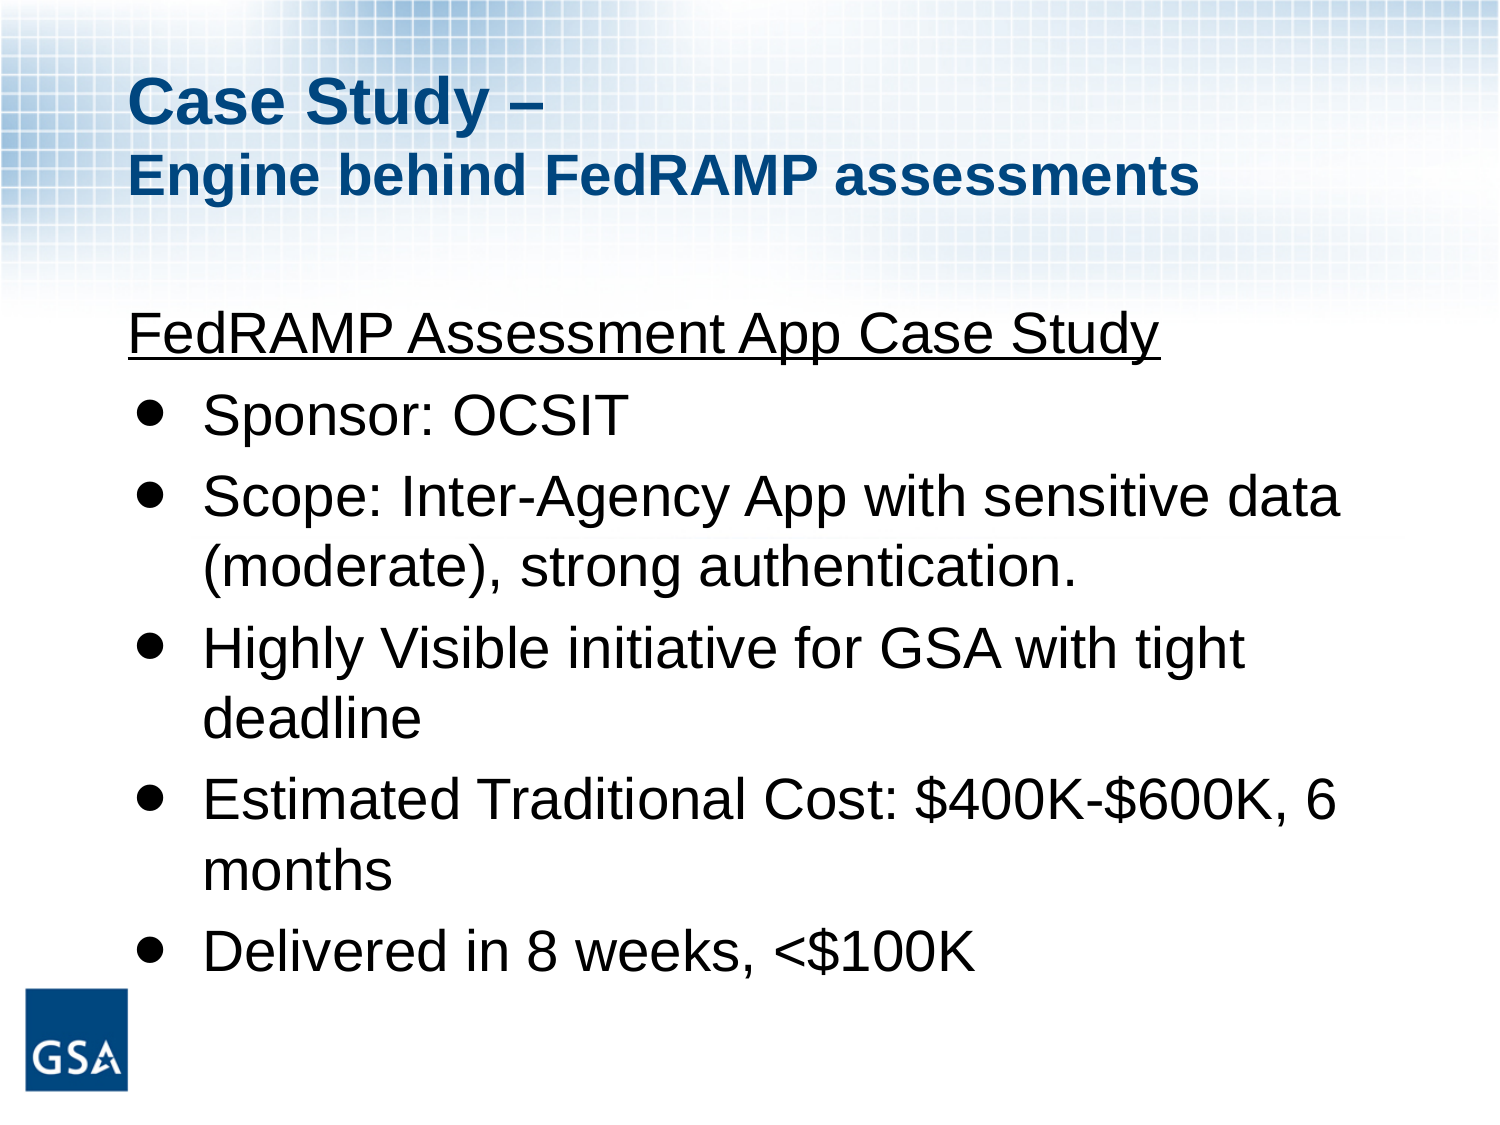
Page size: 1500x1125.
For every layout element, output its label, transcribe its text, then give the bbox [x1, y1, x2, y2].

picture [0, 0, 1500, 539]
title Case Study – Engine behind FedRAMP assessments [112, 50, 1463, 225]
list FedRAMP Assessment App Case Study Sponsor: OCSIT Scope: Inter-Agency App with sensitive data (moderate), strong authentication. Highly Visible initiative for GSA with tight deadline Estimated Traditional Cost: $400K-$600K, 6 months Delivered in 8 weeks, <$100K [112, 287, 1388, 1013]
picture [24, 987, 129, 1093]
